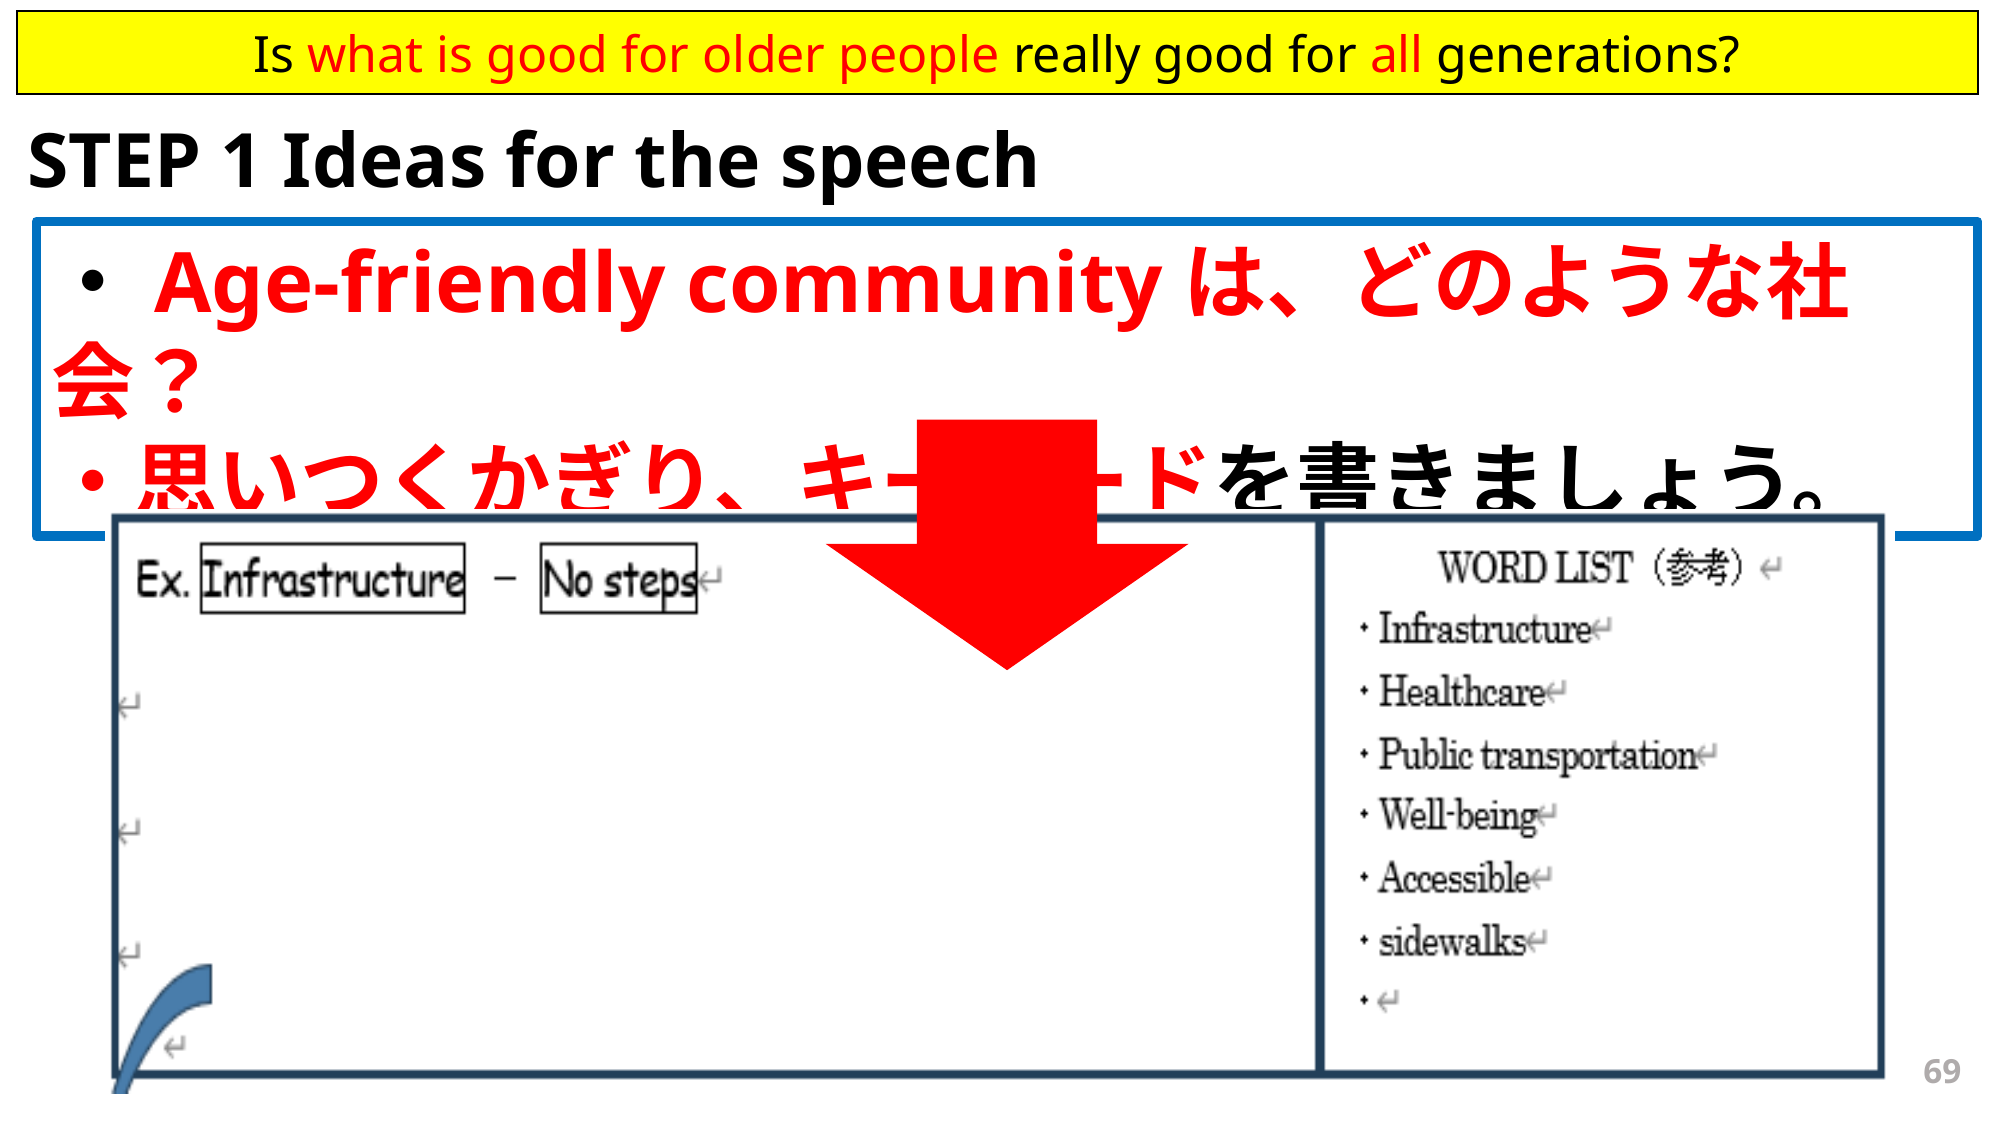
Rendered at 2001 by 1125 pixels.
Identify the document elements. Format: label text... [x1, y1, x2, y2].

text_box ・Age-friendly communityは、どのような社会？ ・思いつくかぎり、キーワードを書きましょう。 [36, 221, 1978, 536]
picture [105, 509, 1895, 1094]
text_box [916, 419, 1098, 509]
text_box Is what is good for older people really good for all generations? [16, 10, 1978, 95]
text_box STEP 1 Ideas for the speech [16, 107, 1471, 208]
